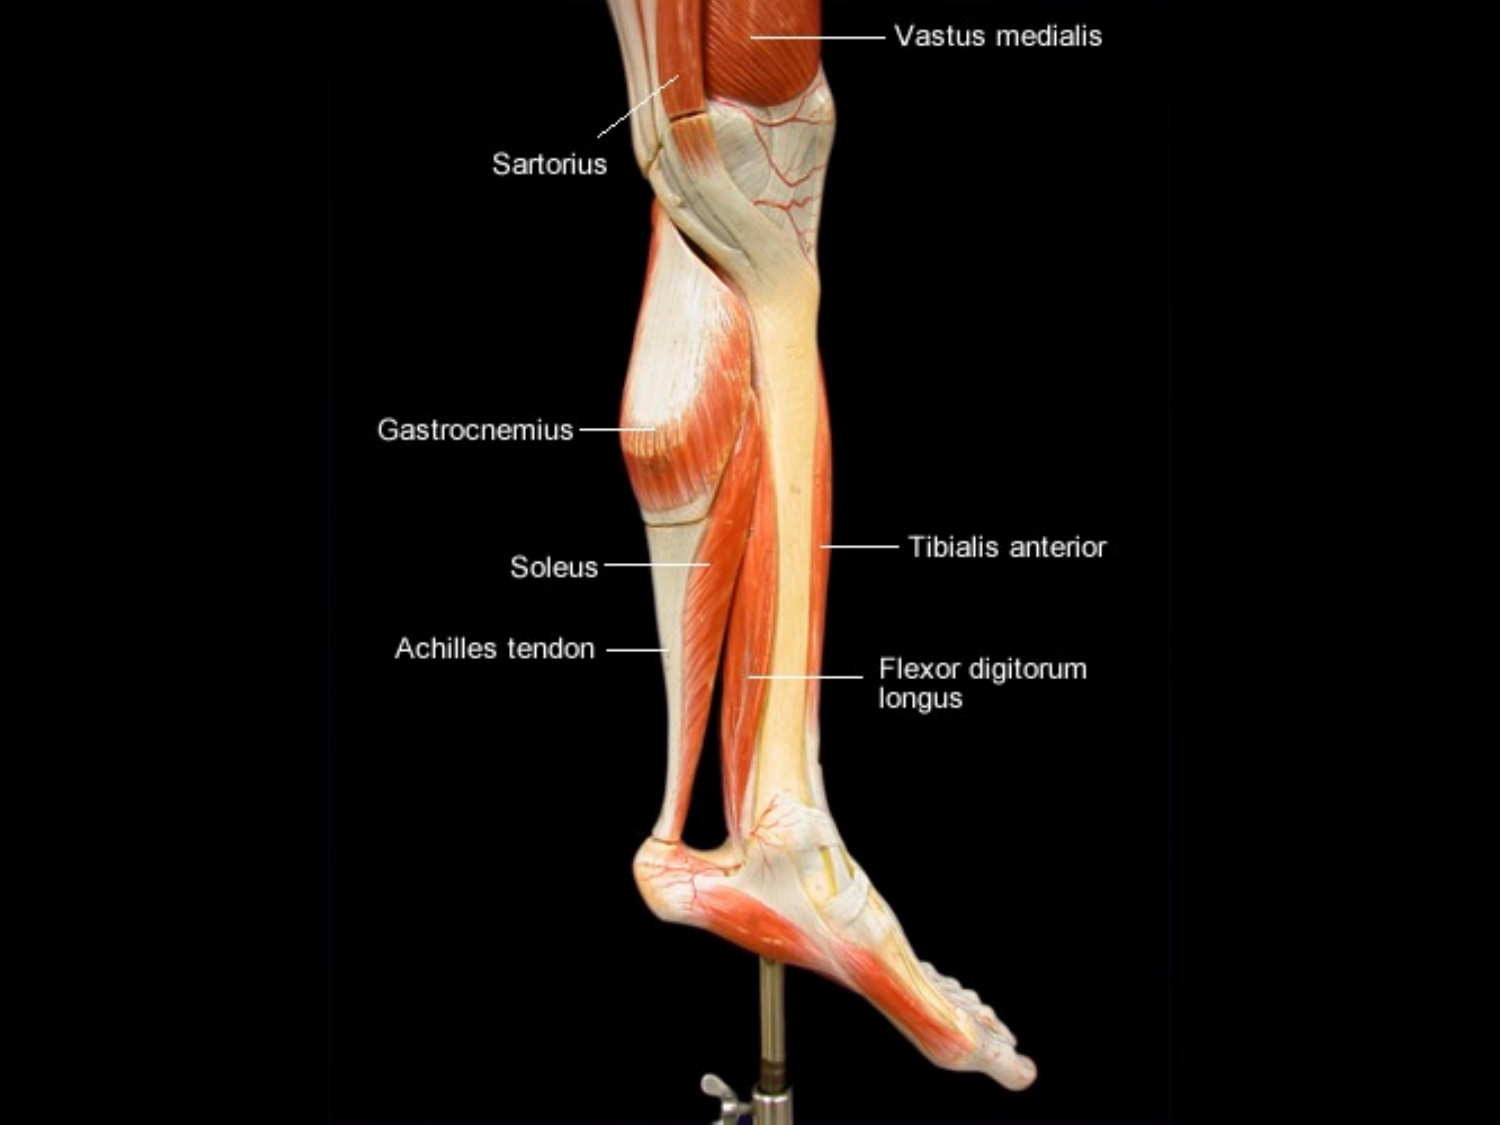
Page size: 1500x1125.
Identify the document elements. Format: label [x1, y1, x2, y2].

picture [328, 0, 1172, 1125]
